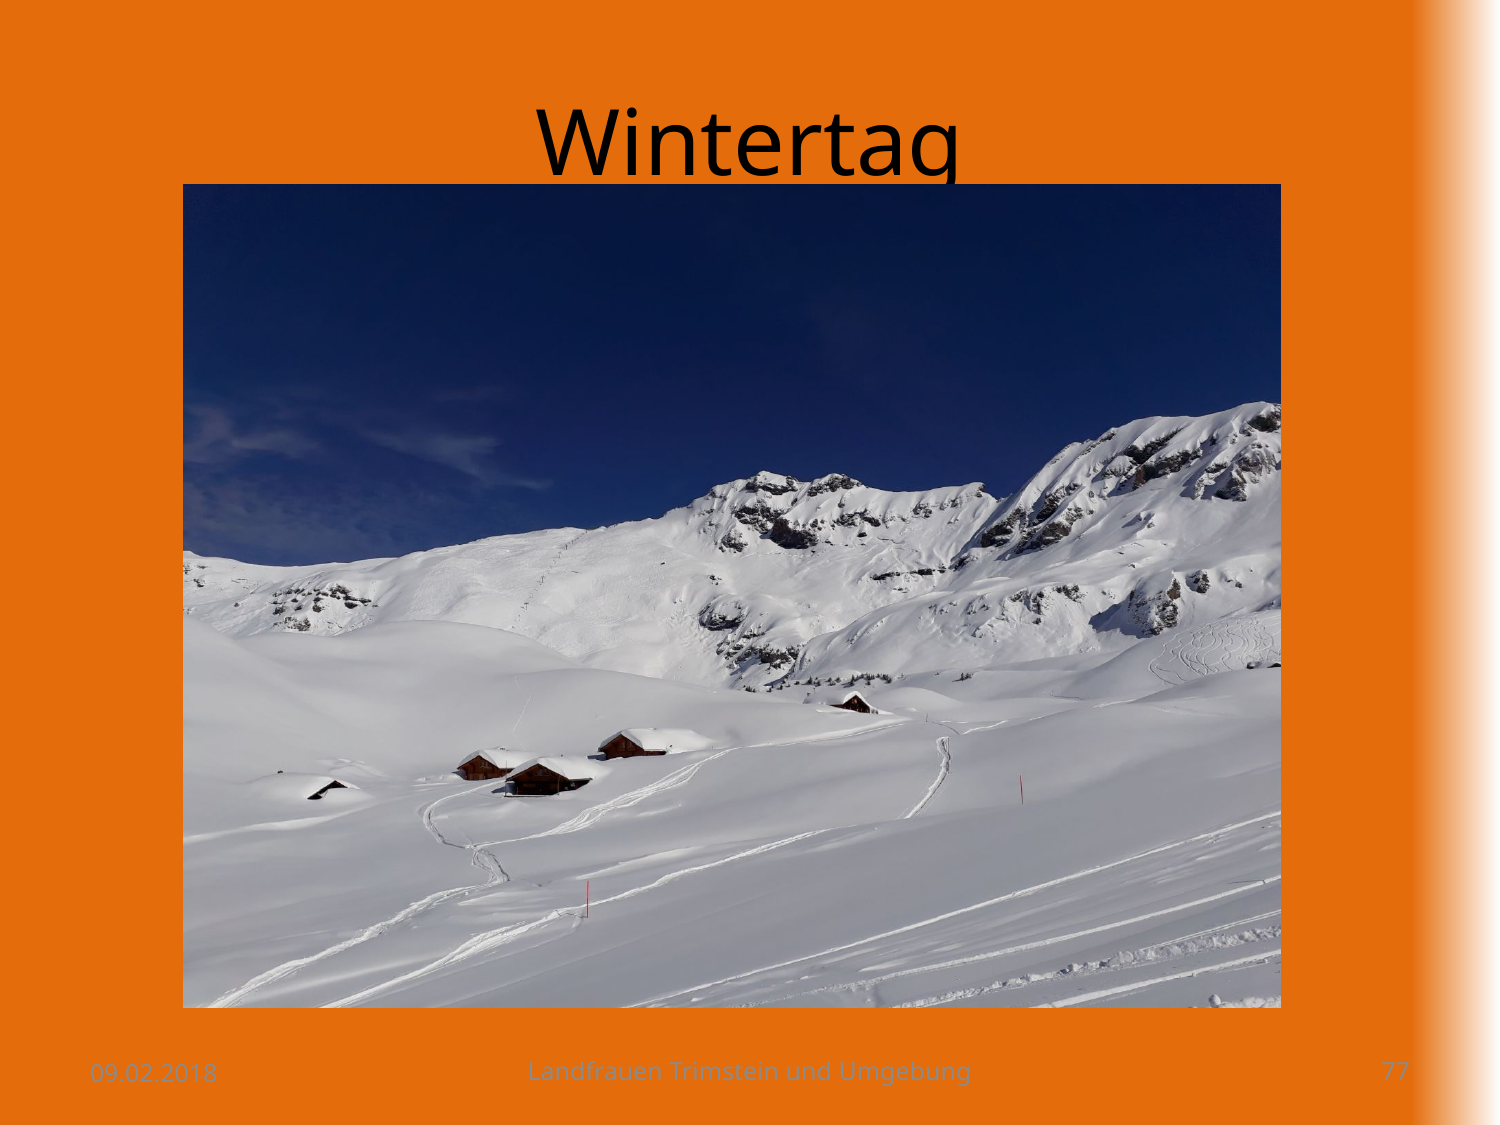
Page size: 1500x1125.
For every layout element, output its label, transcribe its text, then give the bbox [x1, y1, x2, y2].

slide_number 77 [1074, 1042, 1425, 1103]
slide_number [75, 1042, 425, 1103]
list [182, 184, 1281, 1008]
footer Landfrauen Trimstein und Umgebung [512, 1042, 988, 1103]
title Wintertag [75, 45, 1425, 233]
